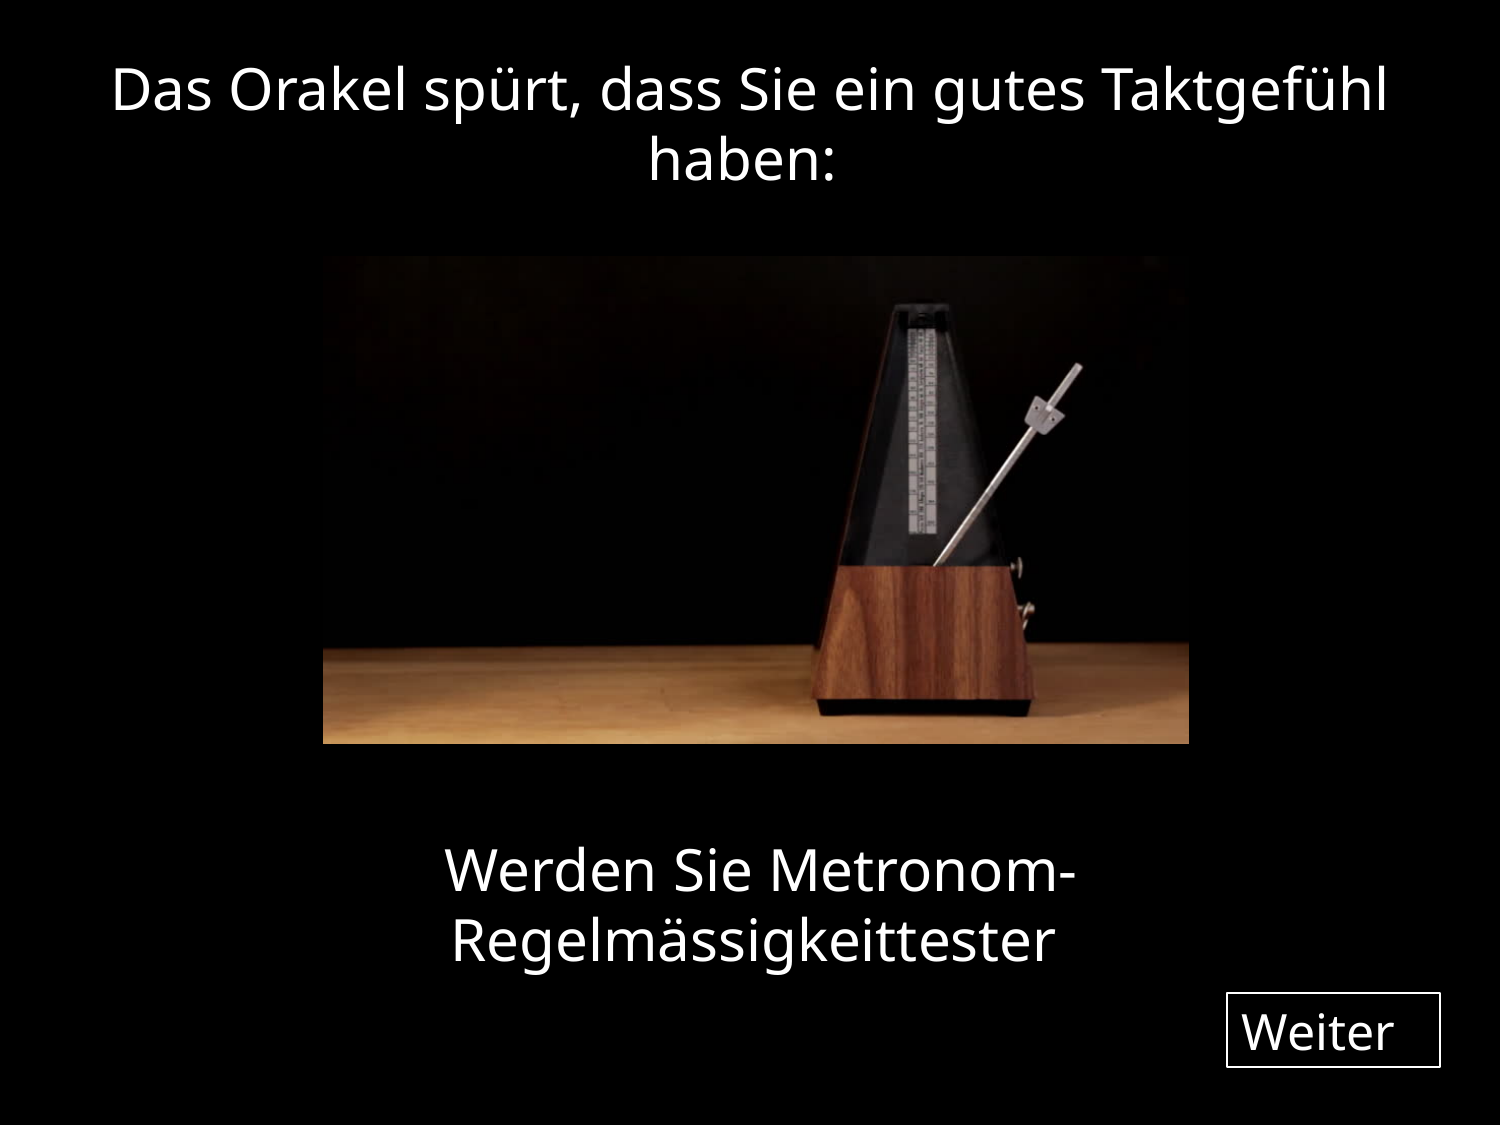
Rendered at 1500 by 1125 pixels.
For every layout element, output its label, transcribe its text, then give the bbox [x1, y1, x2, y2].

text_box Weiter [1226, 992, 1440, 1068]
picture [312, 256, 1200, 745]
text_box Das Orakel spürt, dass Sie ein gutes Taktgefühl haben: [74, 45, 1425, 233]
text_box Werden Sie Metronom-Regelmässigkeittester [340, 825, 1182, 981]
